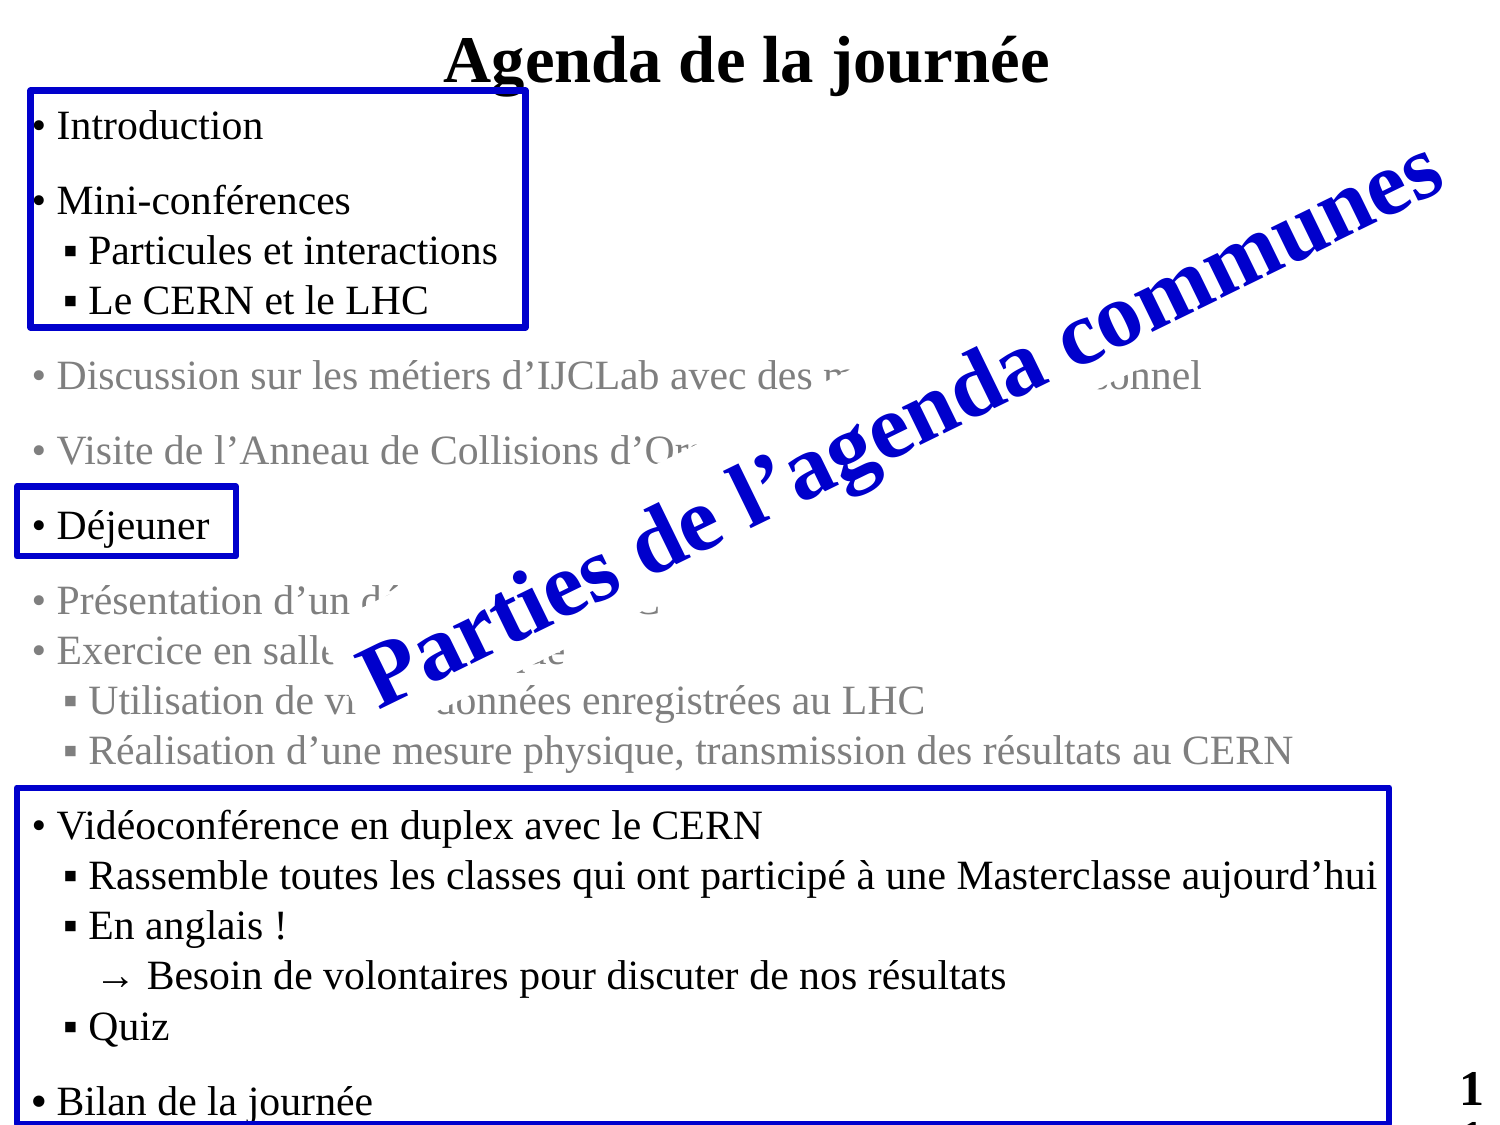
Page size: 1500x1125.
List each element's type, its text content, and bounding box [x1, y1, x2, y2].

text_box <number> [1444, 1048, 1500, 1125]
text_box [30, 90, 526, 328]
title Agenda de la journée [11, 8, 1483, 105]
text_box • Introduction • Mini-conférences ▪ Particules et interactions ▪ Le CERN et le LHC • Discussion sur les métiers d’IJCLab avec des membres du personnel • Visite de l’Anneau de Collisions d’Orsay (ACO) • Déjeuner • Présentation d’un détecteur du LHC • Exercice en salle informatique ▪ Utilisation de vraies données enregistrées au LHC ▪ Réalisation d’une mesure physique, transmission des résultats au CERN • Vidéoconférence en duplex avec le CERN ▪ Rassemble toutes les classes qui ont participé à une Masterclasse aujourd’hui ▪ En anglais ! → Besoin de volontaires pour discuter de nos résultats ▪ Quiz • Bilan de la journée [16, 90, 1447, 1125]
text_box [16, 787, 1390, 1124]
text_box Parties de l’agenda communes [316, 90, 1479, 743]
text_box [16, 486, 236, 557]
